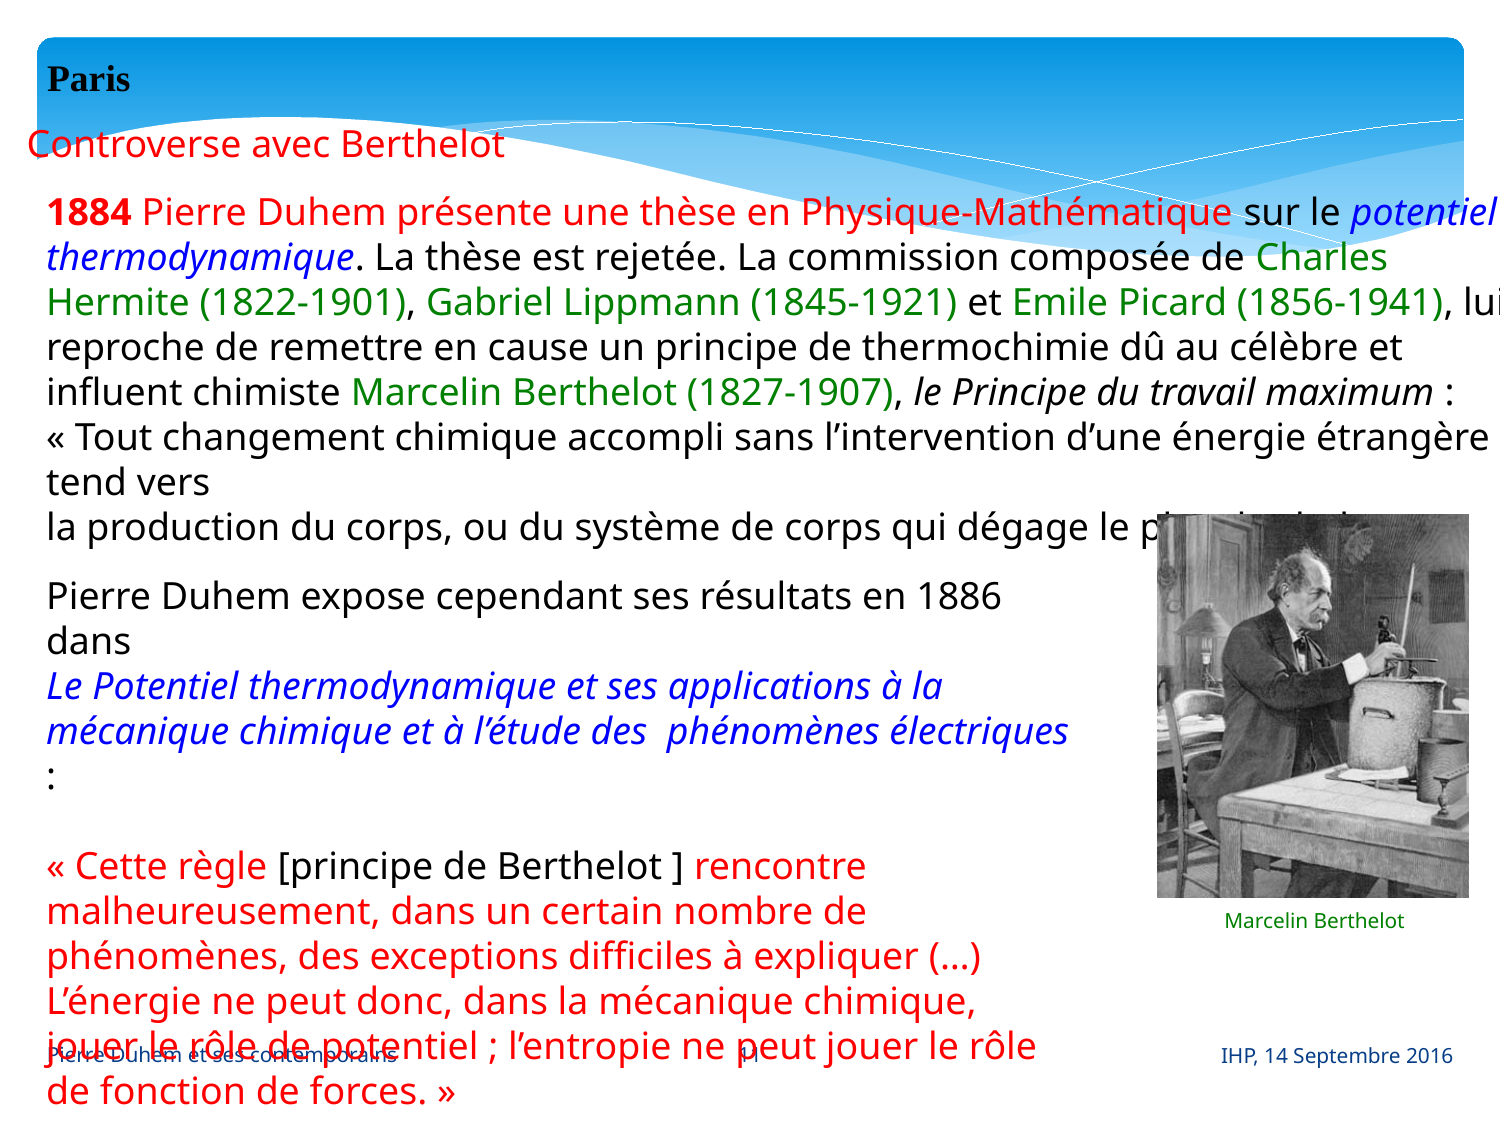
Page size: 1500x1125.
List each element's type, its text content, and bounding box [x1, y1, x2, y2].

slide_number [1095, 1025, 1469, 1086]
text_box Marcelin Berthelot [1209, 909, 1420, 941]
picture [1157, 513, 1469, 899]
text_box Paris [32, 46, 146, 106]
text_box 1884 Pierre Duhem présente une thèse en Physique-Mathématique sur le potentiel thermodynamique. La thèse est rejetée. La commission composée de Charles Hermite (1822-1901), Gabriel Lippmann (1845-1921) et Emile Picard (1856-1941), lui reproche de remettre en cause un principe de thermochimie dû au célèbre et influent chimiste Marcelin Berthelot (1827-1907), le Principe du travail maximum : « Tout changement chimique accompli sans l’intervention d’une énergie étrangère tend vers la production du corps, ou du système de corps qui dégage le plus de chaleur. » [31, 180, 1500, 555]
text_box Pierre Duhem expose cependant ses résultats en 1886 dans Le Potentiel thermodynamique et ses applications à la mécanique chimique et à l’étude des phénomènes électriques : « Cette règle [principe de Berthelot ] rencontre malheureusement, dans un certain nombre de phénomènes, des exceptions difficiles à expliquer (…) L’énergie ne peut donc, dans la mécanique chimique, jouer le rôle de potentiel ; l’entropie ne peut jouer le rôle de fonction de forces. » [31, 565, 1095, 1120]
text_box Controverse avec Berthelot [11, 112, 521, 172]
